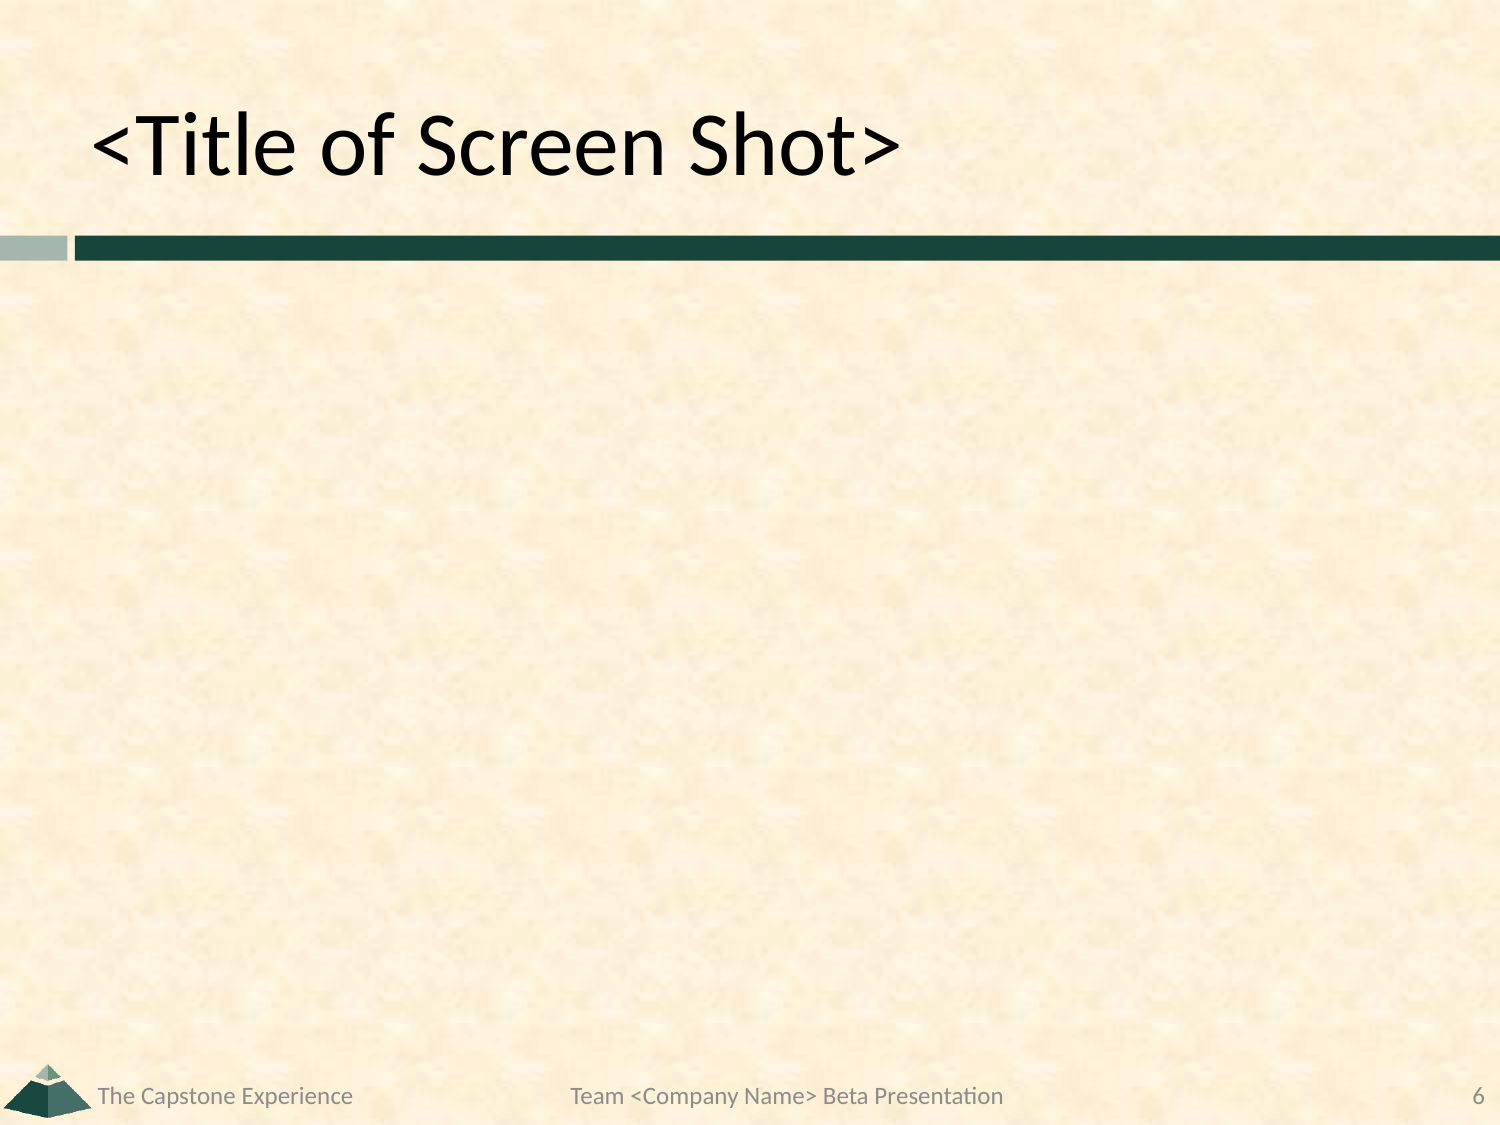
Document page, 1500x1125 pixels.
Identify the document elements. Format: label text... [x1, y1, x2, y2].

picture [0, 0, 1500, 1125]
slide_number 6 [1149, 1065, 1500, 1125]
footer Team <Company Name> Beta Presentation [425, 1065, 1149, 1125]
slide_number The Capstone Experience [75, 1065, 425, 1125]
title <Title of Screen Shot> [75, 45, 1425, 233]
